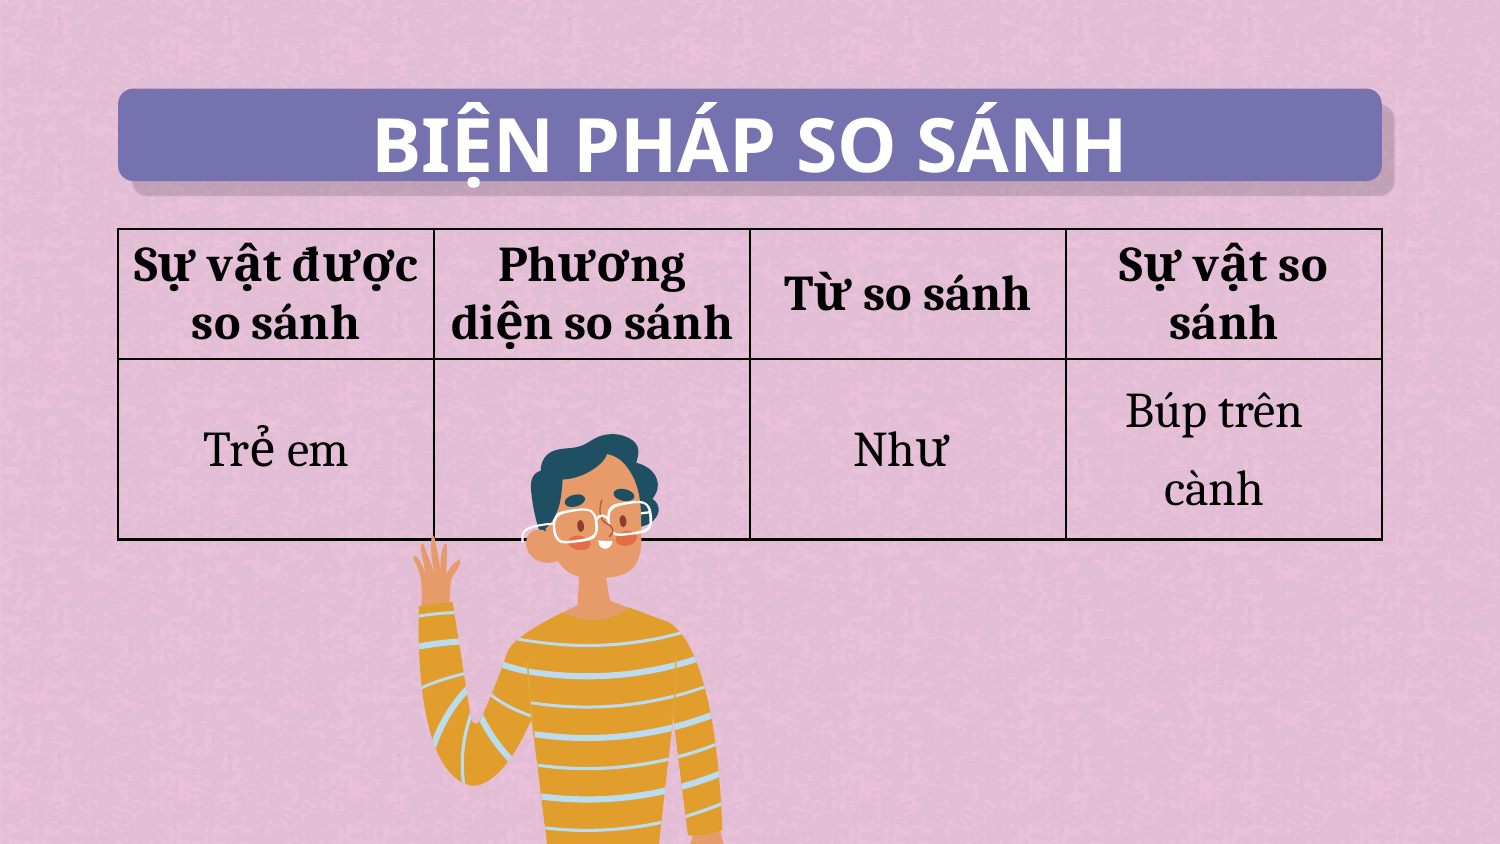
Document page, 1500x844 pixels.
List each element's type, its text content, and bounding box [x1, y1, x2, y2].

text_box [412, 433, 732, 844]
table_cell [119, 360, 433, 538]
table_header Sự vật so sánh [1067, 230, 1381, 358]
text_box Trẻ em [179, 393, 374, 483]
table_cell [435, 360, 749, 538]
table_header Sự vật được so sánh [119, 230, 433, 358]
table_cell [751, 360, 1065, 538]
table_cell [1067, 360, 1381, 538]
table_header Từ so sánh [751, 230, 1065, 358]
text_box Như [804, 393, 999, 483]
table_header Phương diện so sánh [435, 230, 749, 358]
title BIỆN PHÁP SO SÁNH [118, 95, 1382, 189]
text_box Búp trên cành [1086, 354, 1343, 522]
